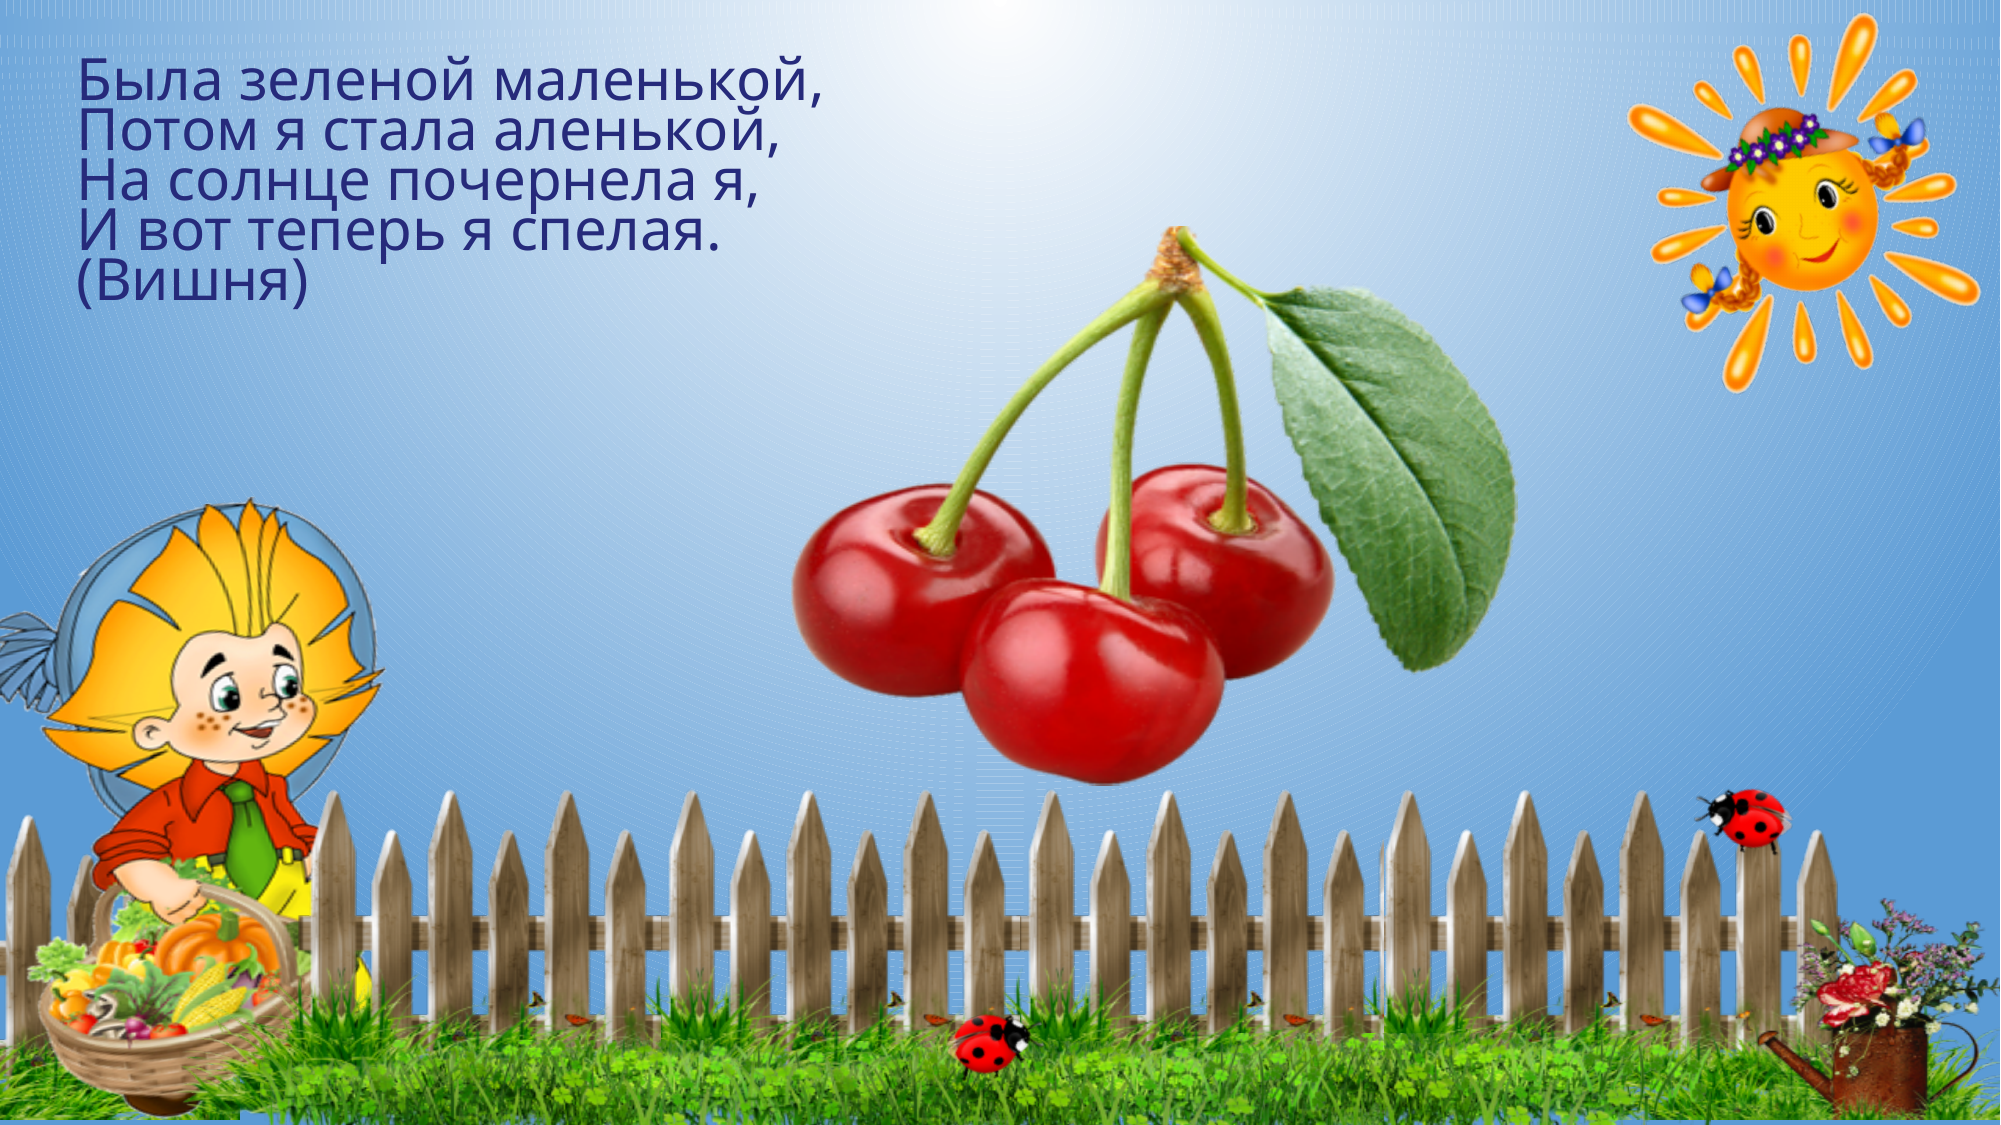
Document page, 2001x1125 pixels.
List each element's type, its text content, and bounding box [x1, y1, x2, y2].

text_box Была зеленой маленькой, Потом я стала аленькой, На солнце почернела я, И вот теперь я спелая. (Вишня) [61, 80, 1062, 320]
picture [1593, 0, 2000, 426]
picture [0, 225, 2000, 1125]
